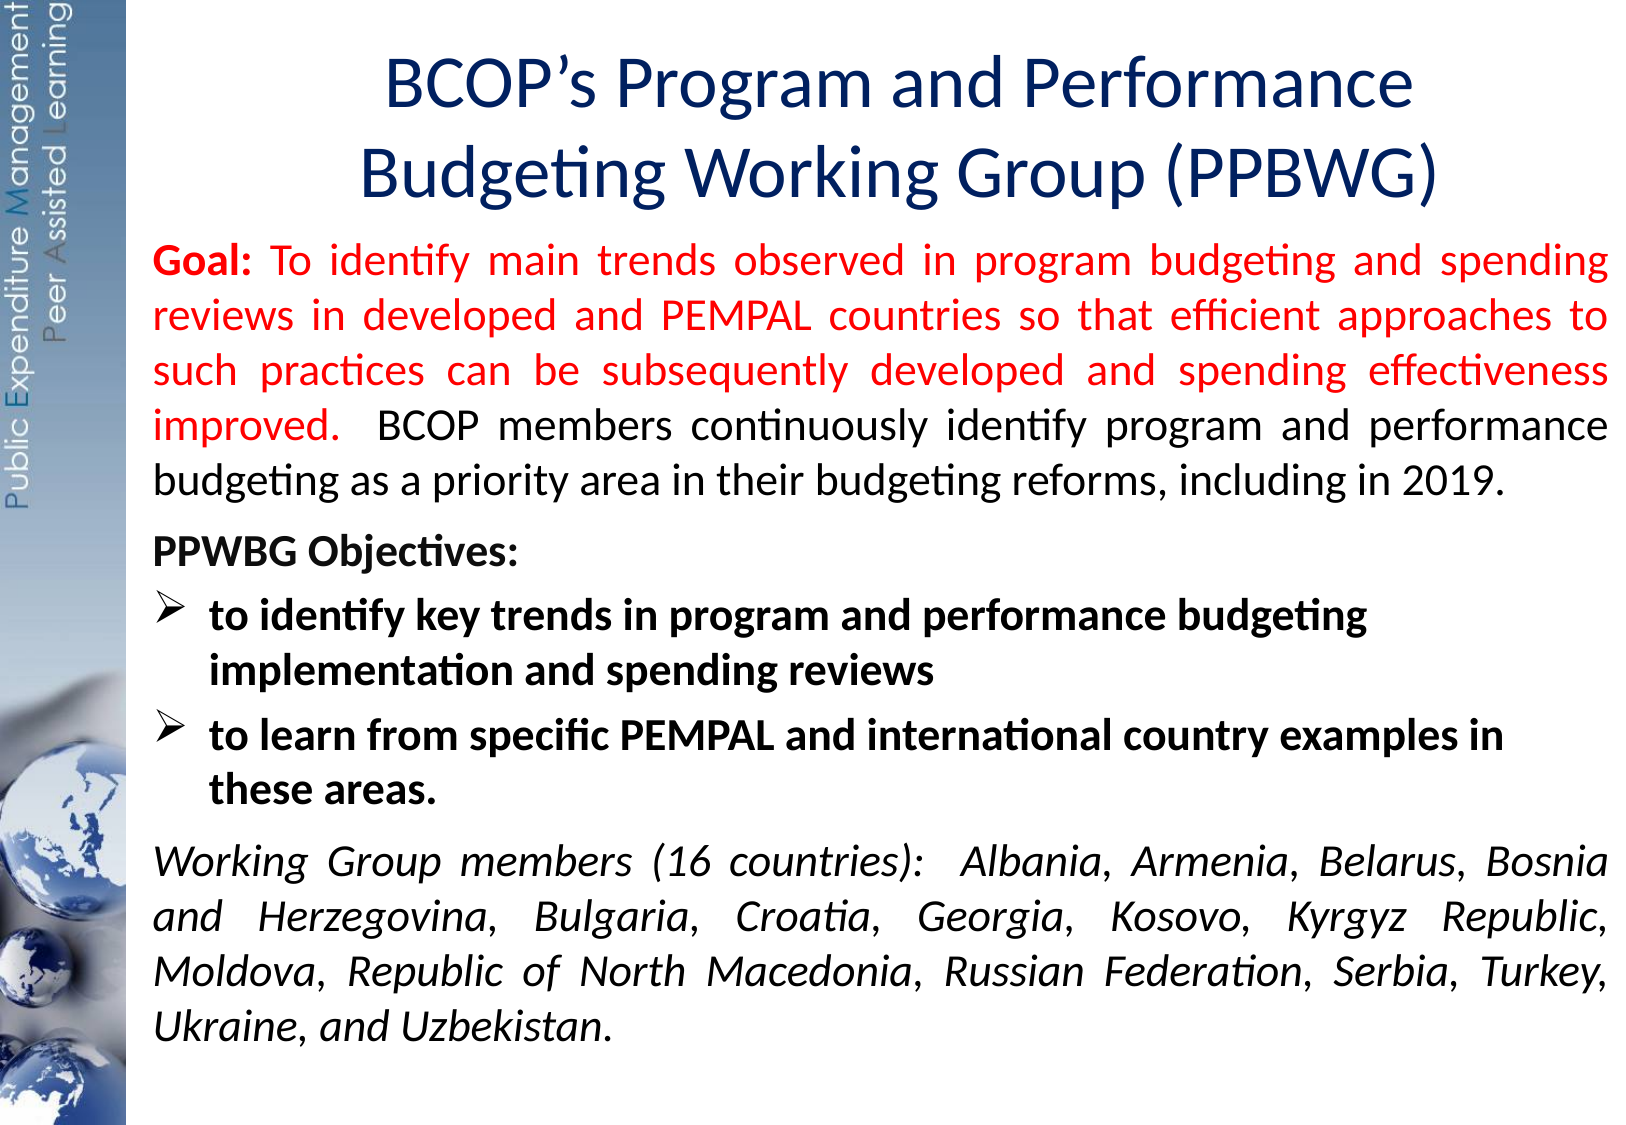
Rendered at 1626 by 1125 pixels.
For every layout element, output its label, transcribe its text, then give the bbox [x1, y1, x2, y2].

picture [0, 0, 126, 1125]
text_box Goal: To identify main trends observed in program budgeting and spending reviews in developed and PEMPAL countries so that efficient approaches to such practices can be subsequently developed and spending effectiveness improved. BCOP members continuously identify program and performance budgeting as a priority area in their budgeting reforms, including in 2019. PPWBG Objectives: to identify key trends in program and performance budgeting implementation and spending reviews to learn from specific PEMPAL and international country examples in these areas. Working Group members (16 countries): Albania, Armenia, Belarus, Bosnia and Herzegovina, Bulgaria, Croatia, Georgia, Kosovo, Kyrgyz Republic, Moldova, Republic of North Macedonia, Russian Federation, Serbia, Turkey, Ukraine, and Uzbekistan. [167, 221, 1625, 1125]
subtitle [167, 99, 1588, 221]
text_box BCOP’s Program and Performance Budgeting Working Group (PPBWG) [249, 24, 1550, 220]
